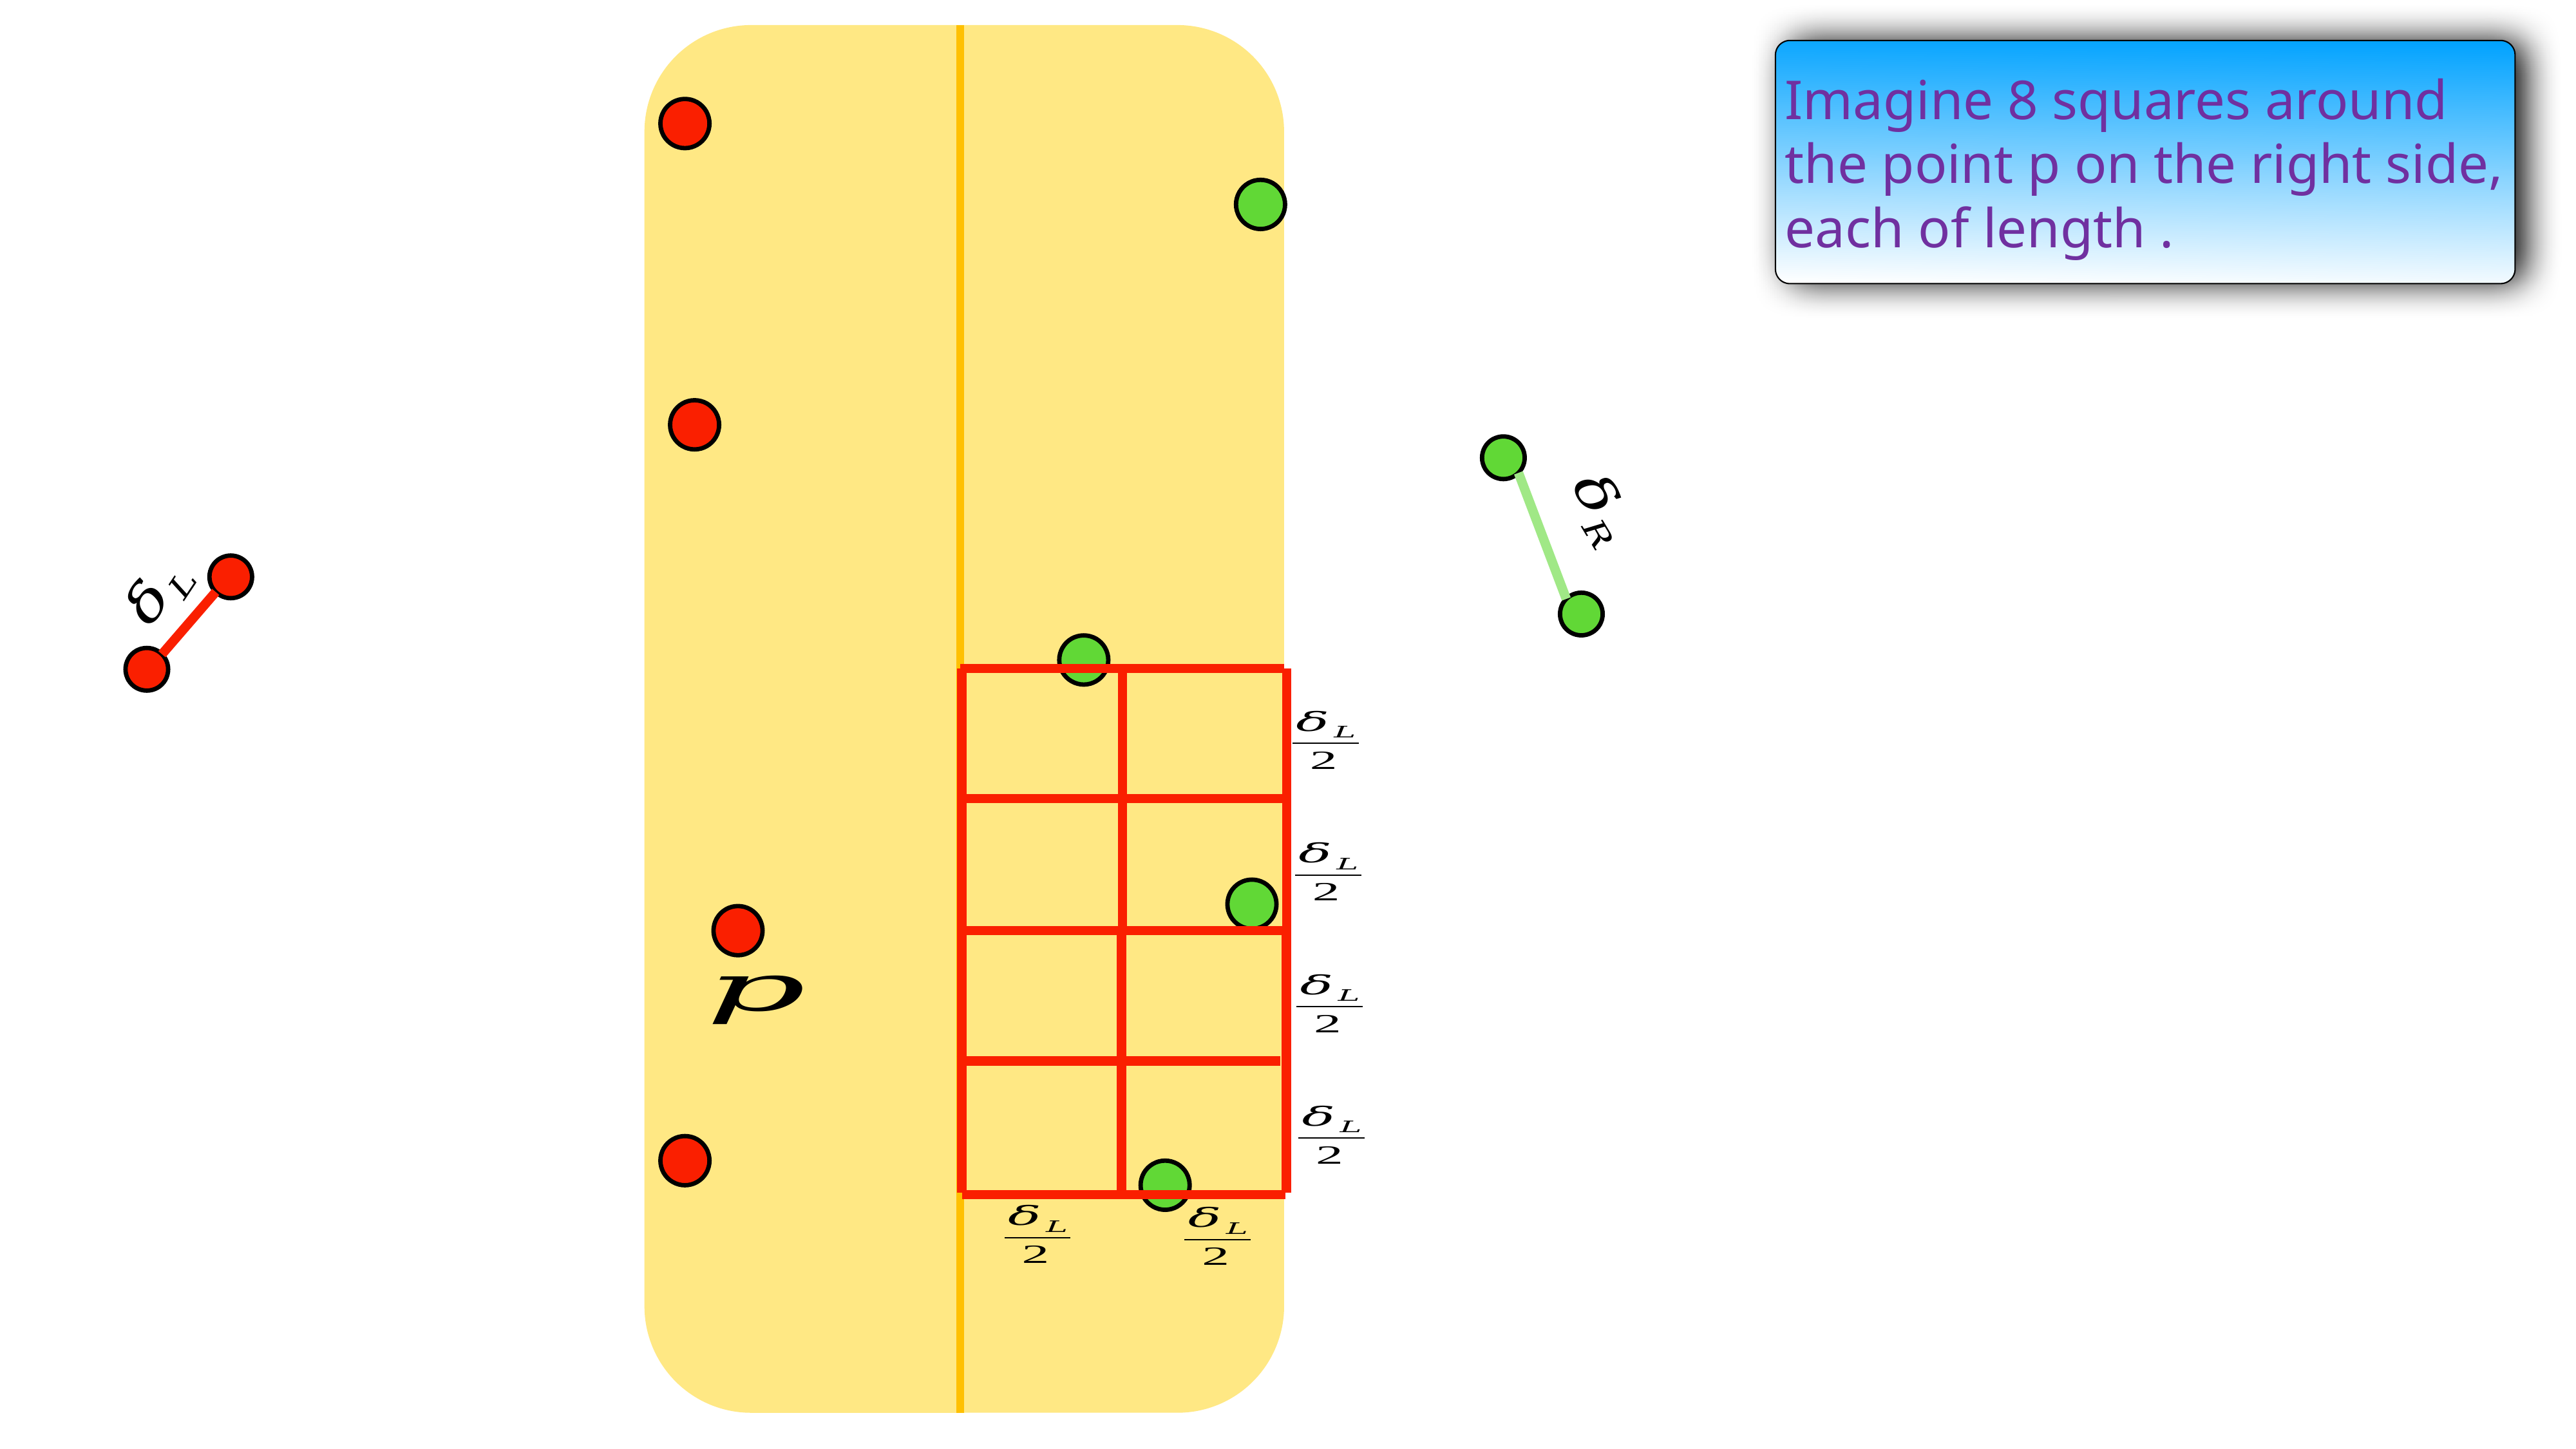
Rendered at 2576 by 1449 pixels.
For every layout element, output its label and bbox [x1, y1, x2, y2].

text_box [967, 673, 1118, 794]
text_box [1518, 473, 1567, 600]
text_box [1482, 436, 1525, 479]
text_box [125, 648, 169, 691]
text_box [1141, 1160, 1190, 1190]
text_box [967, 935, 1117, 1056]
text_box [1063, 673, 1105, 685]
text_box [209, 555, 252, 598]
text_box [1126, 935, 1282, 1190]
text_box [713, 905, 763, 956]
text_box [1127, 673, 1282, 794]
text_box [660, 1136, 710, 1186]
text_box [670, 400, 719, 450]
text_box [660, 99, 710, 149]
text_box [1560, 592, 1603, 636]
text_box [964, 24, 1284, 664]
text_box [967, 803, 1118, 926]
text_box [1236, 180, 1285, 229]
text_box [162, 591, 216, 655]
text_box [1227, 879, 1277, 926]
text_box [1127, 803, 1282, 926]
text_box [964, 1199, 1284, 1413]
text_box [1144, 1199, 1186, 1210]
text_box [644, 24, 960, 1413]
text_box [1059, 635, 1108, 664]
text_box [967, 1066, 1117, 1190]
